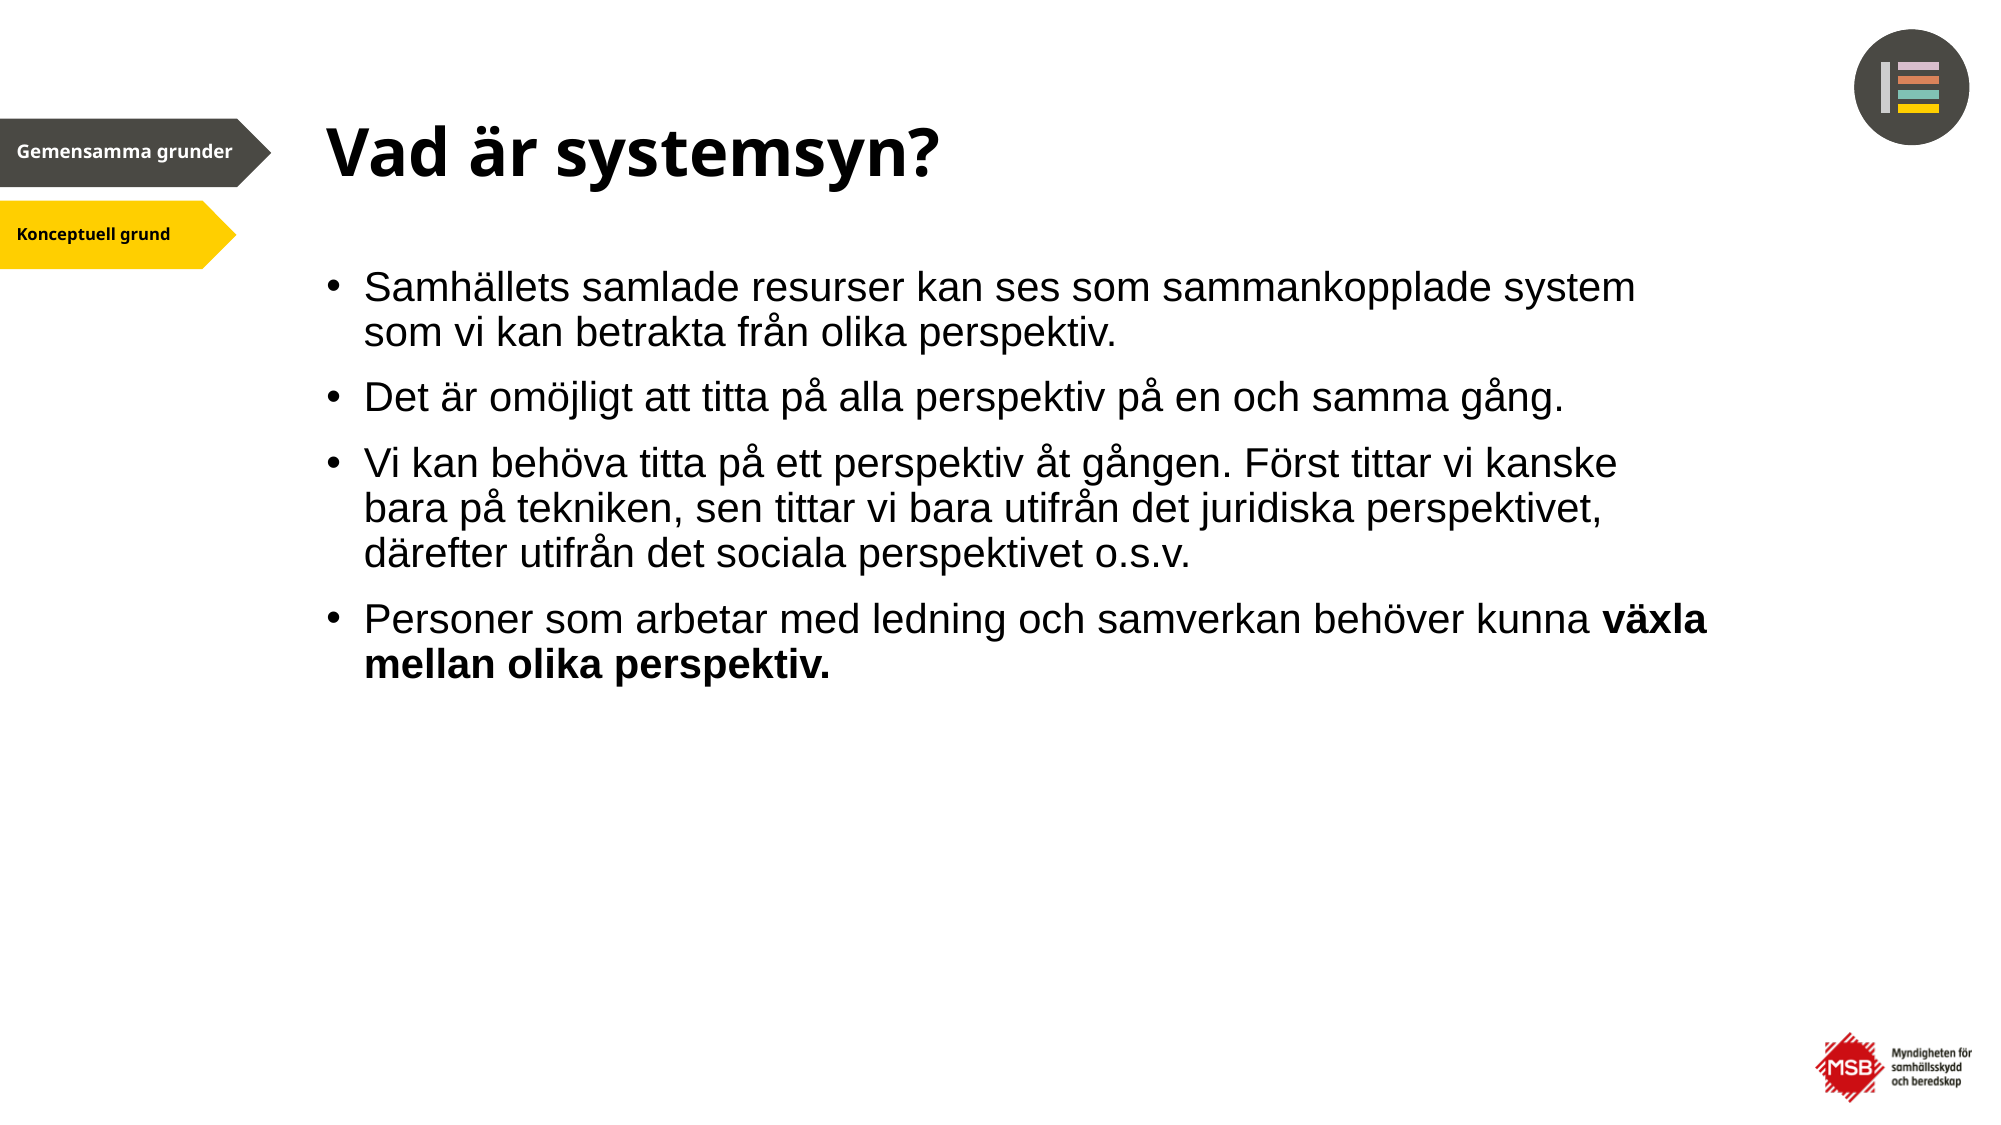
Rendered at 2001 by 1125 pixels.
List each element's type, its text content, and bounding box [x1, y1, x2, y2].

title Vad är systemsyn? [311, 111, 1863, 201]
list Samhällets samlade resurser kan ses som sammankopplade system som vi kan betrakta från olika perspektiv. Det är omöjligt att titta på alla perspektiv på en och samma gång. Vi kan behöva titta på ett perspektiv åt gången. Först tittar vi kanske bara på tekniken, sen tittar vi bara utifrån det juridiska perspektivet, därefter utifrån det sociala perspektivet o.s.v. Personer som arbetar med ledning och samverkan behöver kunna växla mellan olika perspektiv. [311, 257, 1724, 972]
picture [1815, 1032, 1972, 1103]
